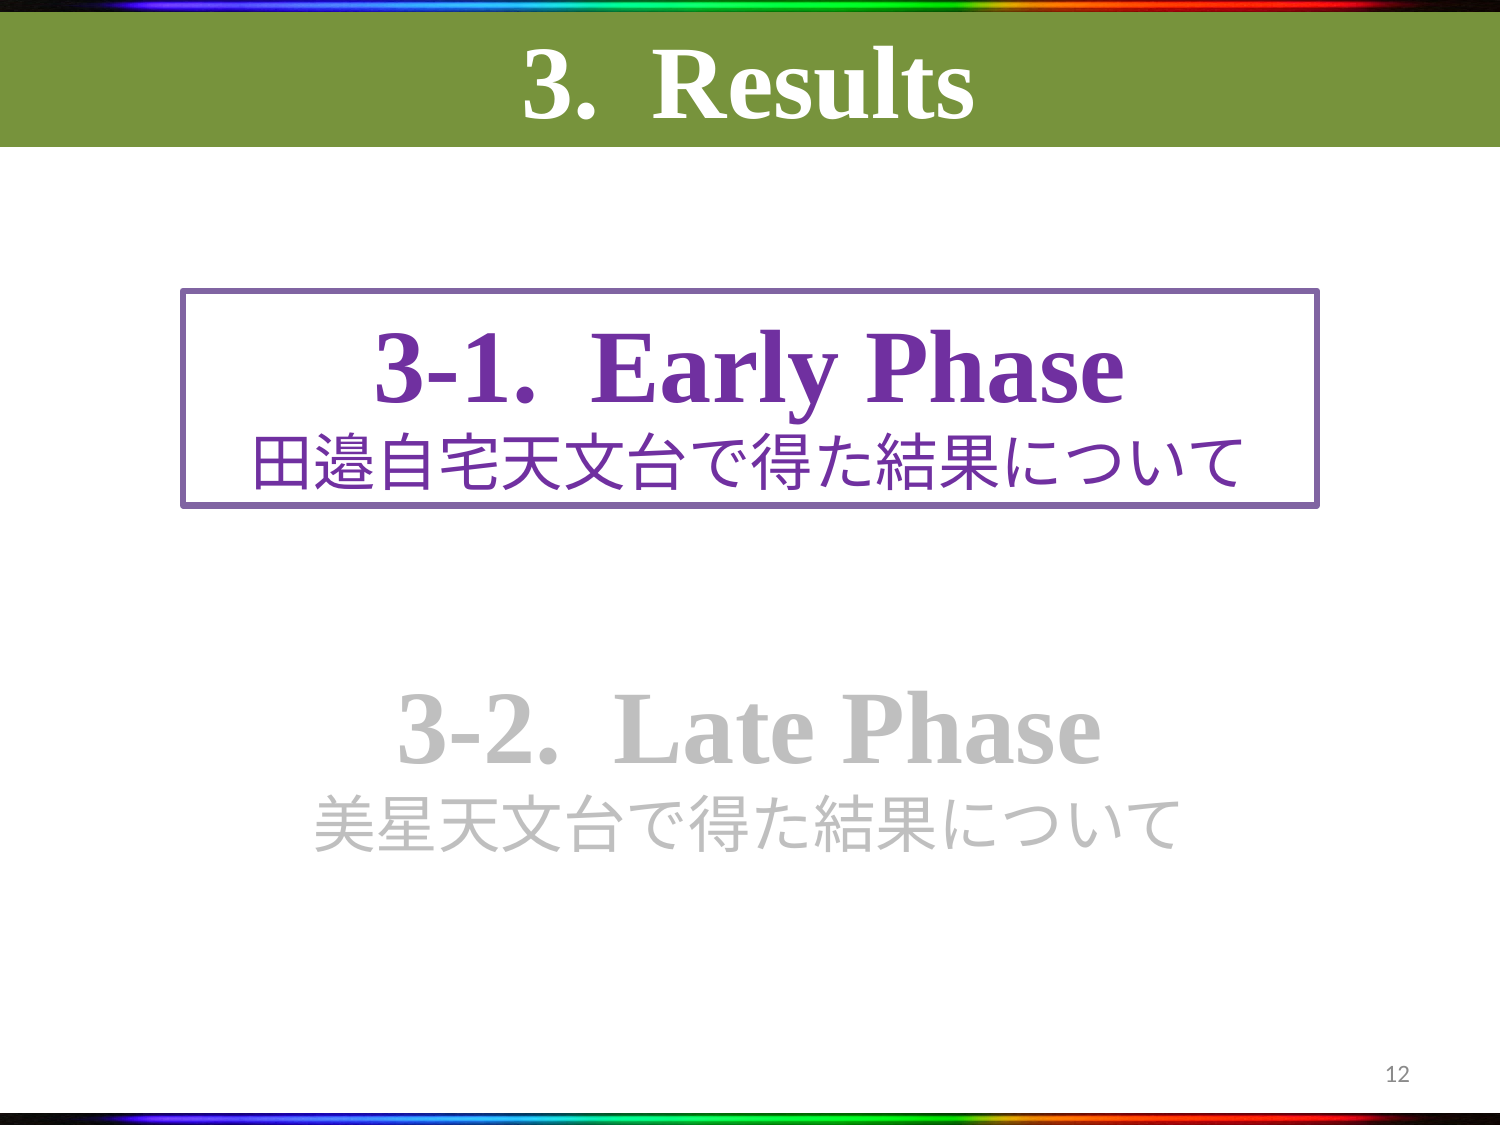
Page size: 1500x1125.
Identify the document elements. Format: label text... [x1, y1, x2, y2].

picture [0, 1113, 1500, 1125]
text_box 3. Results [0, 20, 1500, 147]
text_box 3-1. Early Phase 田邉自宅天文台で得た結果について [181, 289, 1319, 507]
slide_number 12 [1074, 1042, 1425, 1103]
text_box 3-2. Late Phase 美星天文台で得た結果について [182, 652, 1317, 868]
picture [0, 0, 1500, 12]
